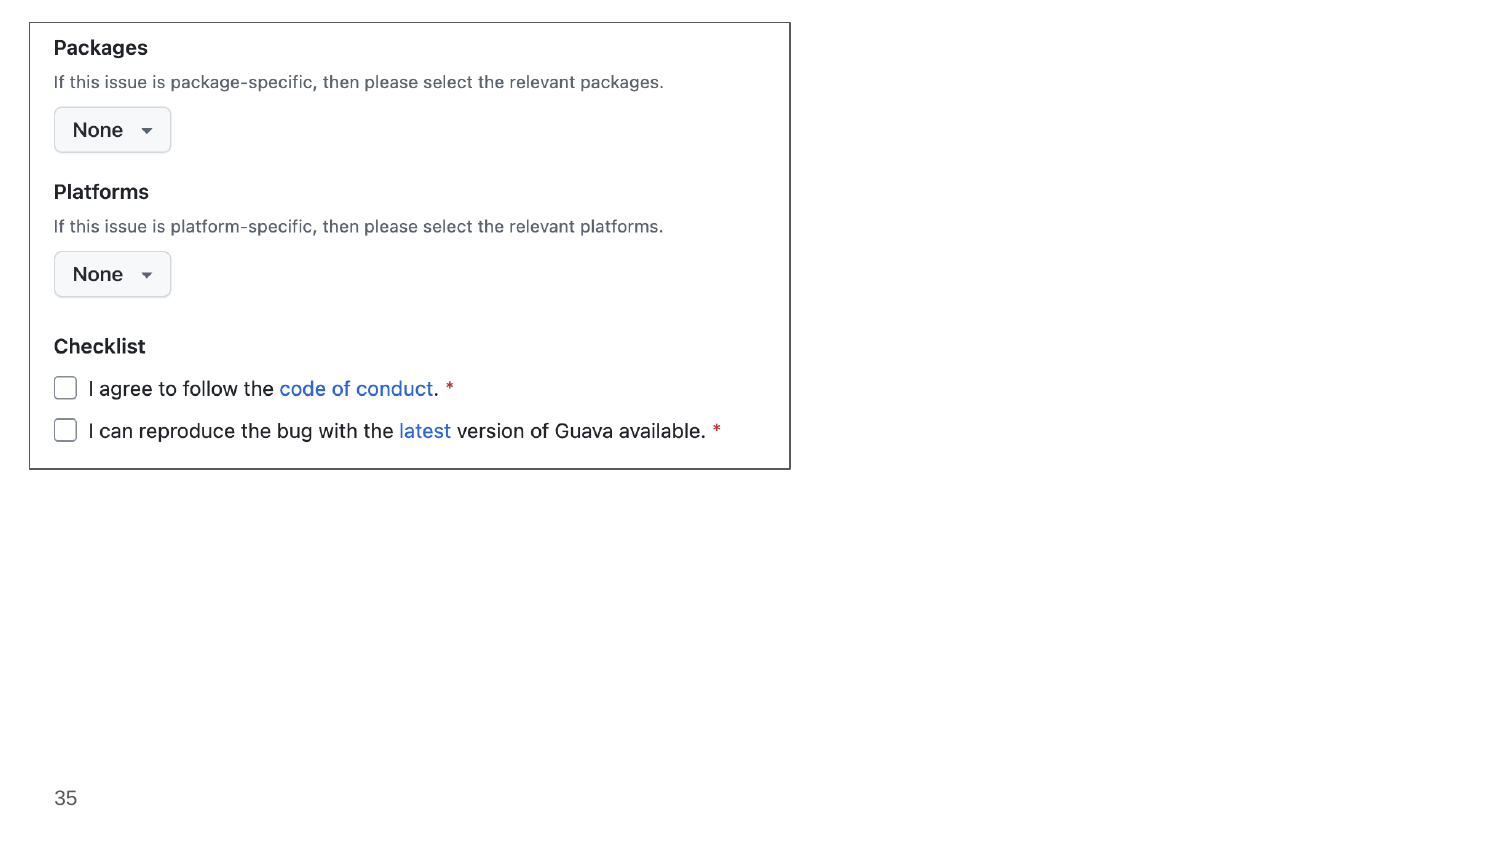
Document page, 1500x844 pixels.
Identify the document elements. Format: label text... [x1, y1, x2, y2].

picture [29, 23, 790, 469]
slide_number ‹#› [2, 764, 93, 830]
